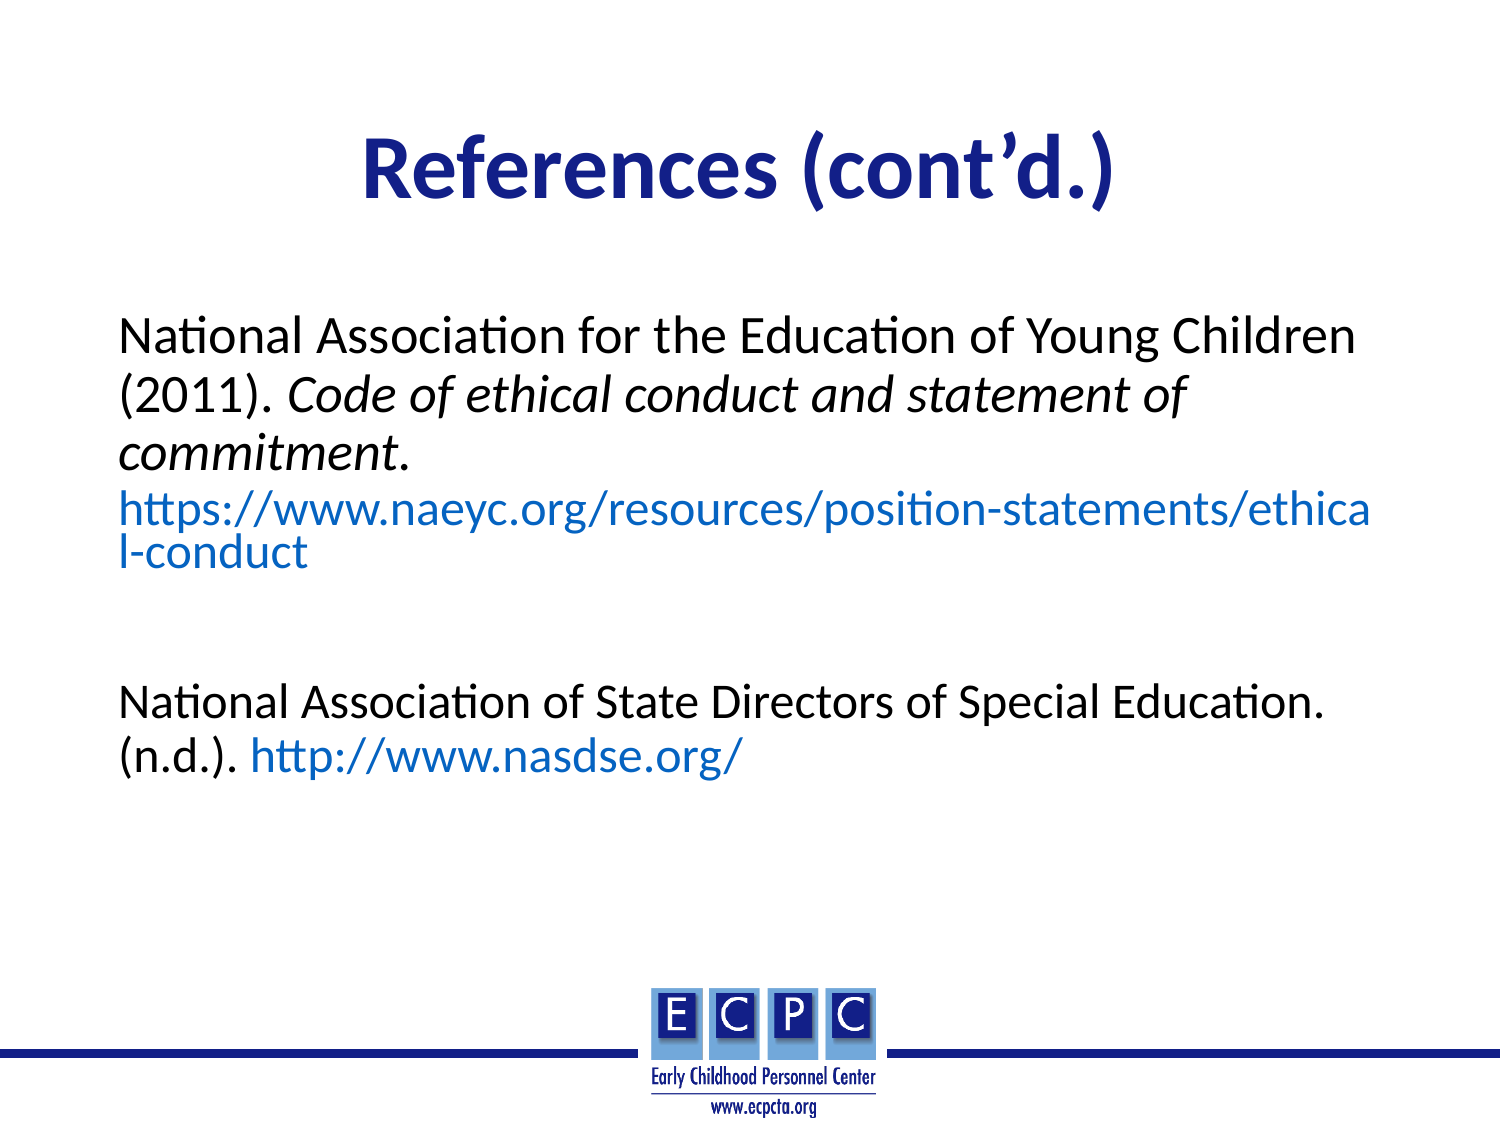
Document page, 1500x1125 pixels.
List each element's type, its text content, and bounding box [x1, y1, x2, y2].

list National Association for the Education of Young Children (2011). Code of ethical conduct and statement of commitment. https://www.naeyc.org/resources/position-statements/ethical-conduct National Association of State Directors of Special Education. (n.d.). http://www.nasdse.org/ [103, 299, 1397, 1014]
title References (cont’d.) [103, 59, 1397, 278]
picture [651, 1014, 876, 1118]
